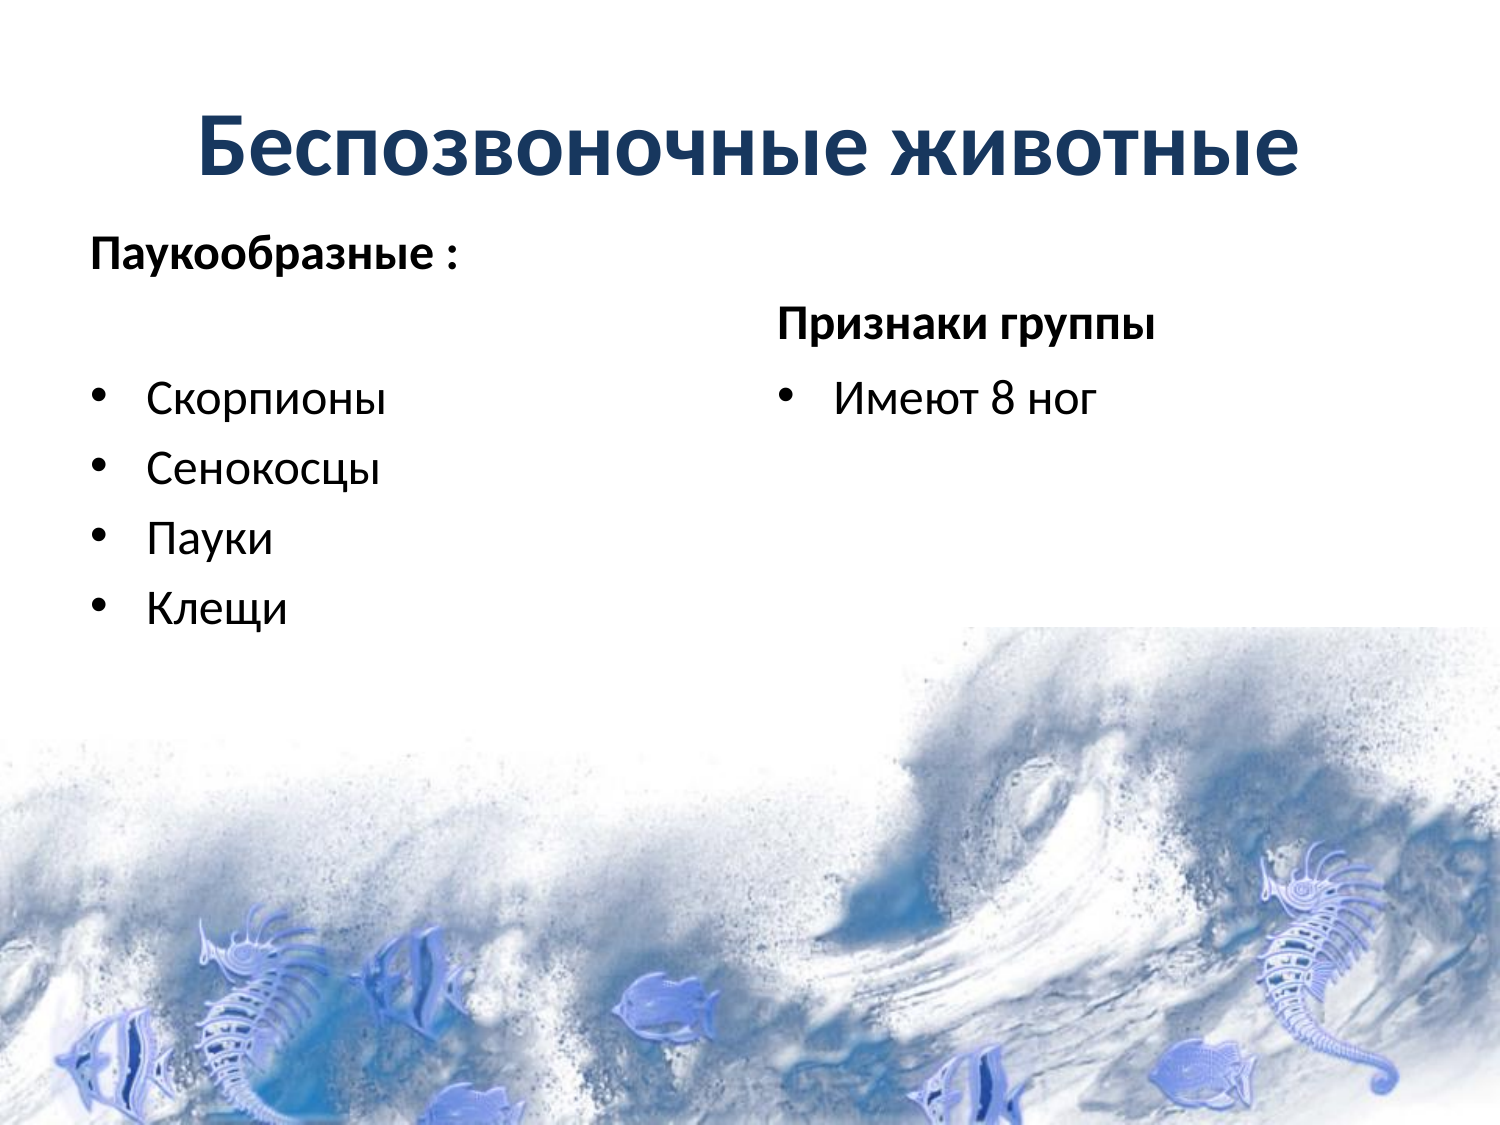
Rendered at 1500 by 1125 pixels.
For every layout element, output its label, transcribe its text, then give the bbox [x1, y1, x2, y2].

picture [0, 627, 1500, 1125]
list Признаки группы [761, 251, 1425, 356]
list Имеют 8 ног [761, 356, 1425, 1005]
title Беспозвоночные животные [75, 45, 1425, 233]
list Паукообразные : [75, 251, 738, 356]
list Скорпионы Сенокосцы Пауки Клещи [75, 356, 738, 1005]
